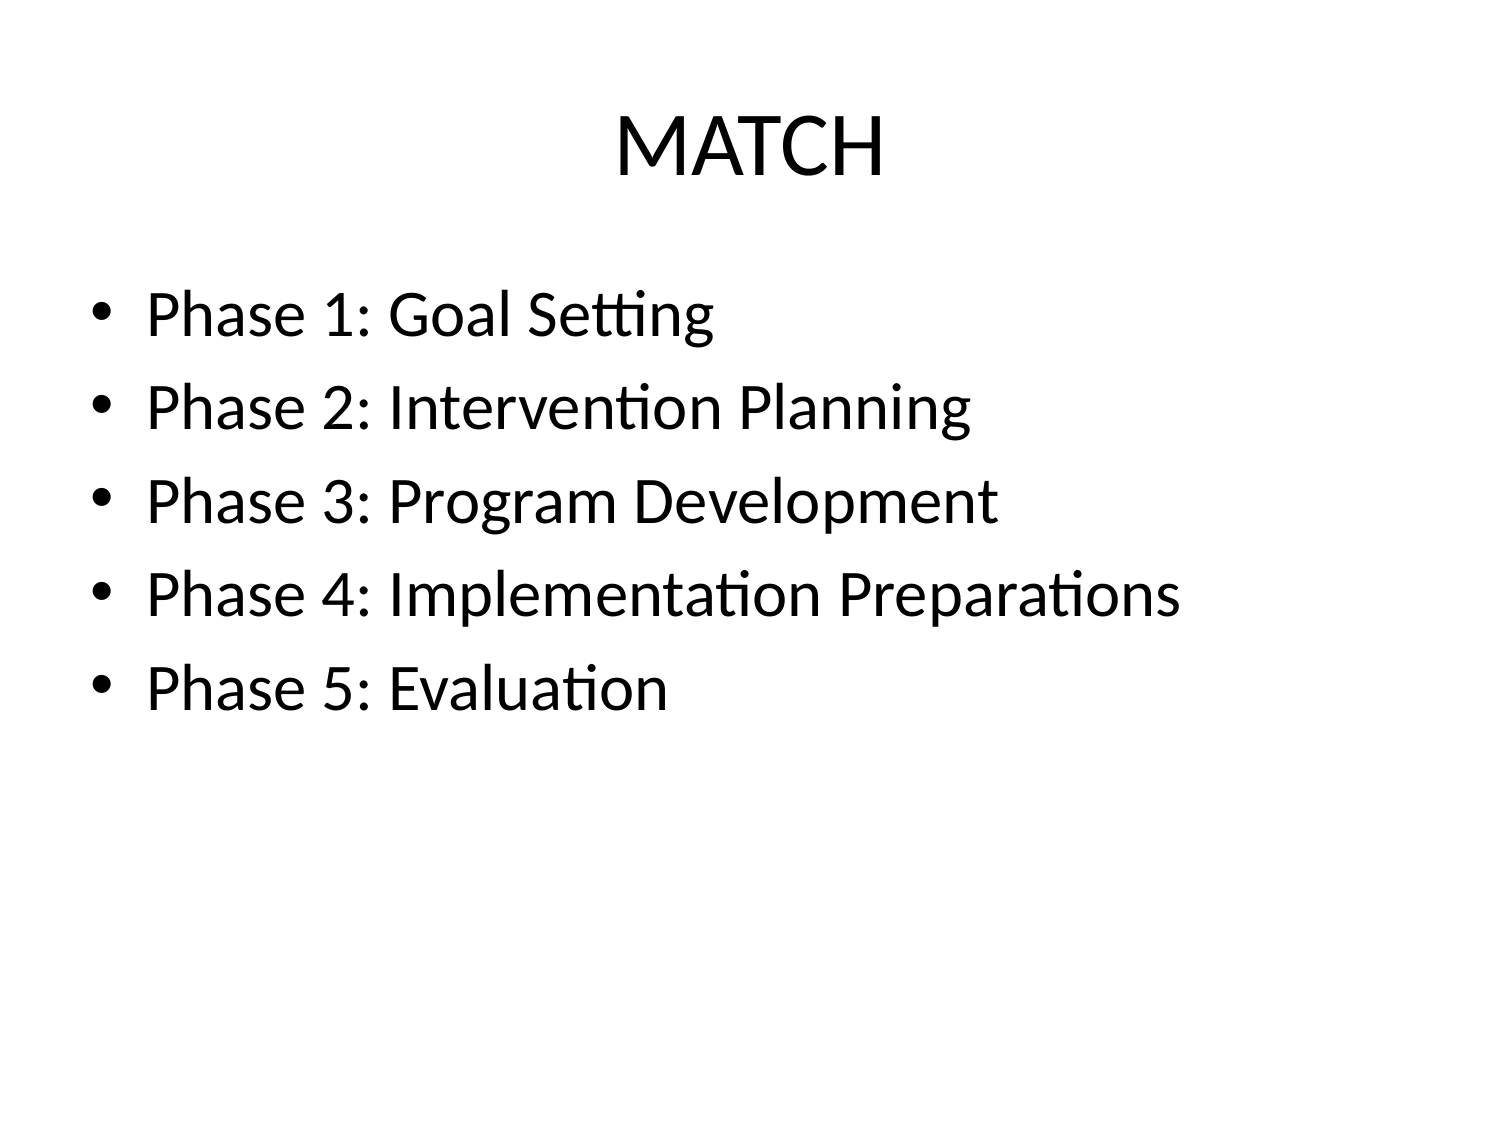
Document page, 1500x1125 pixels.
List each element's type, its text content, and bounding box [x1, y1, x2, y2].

list Phase 1: Goal Setting Phase 2: Intervention Planning Phase 3: Program Development Phase 4: Implementation Preparations Phase 5: Evaluation [75, 262, 1425, 1005]
title MATCH [75, 45, 1425, 233]
